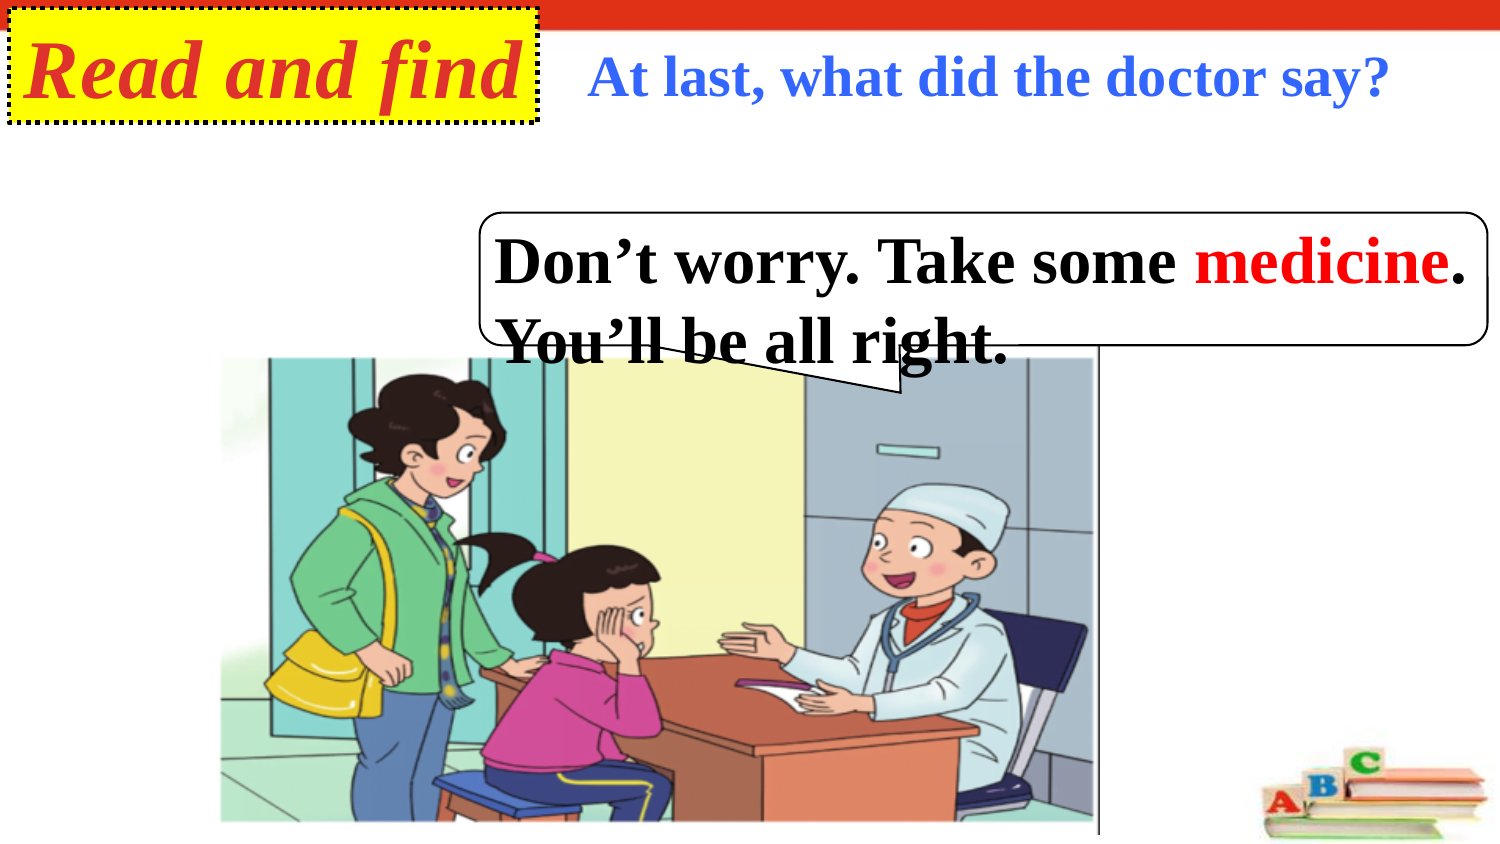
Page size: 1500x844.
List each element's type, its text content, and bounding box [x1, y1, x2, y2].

picture [0, 0, 1500, 844]
text_box At last, what did the doctor say? [572, 30, 1424, 116]
text_box Read and find [8, 7, 538, 123]
text_box Don’t worry. Take some medicine. You’ll be all right. [479, 209, 1488, 385]
